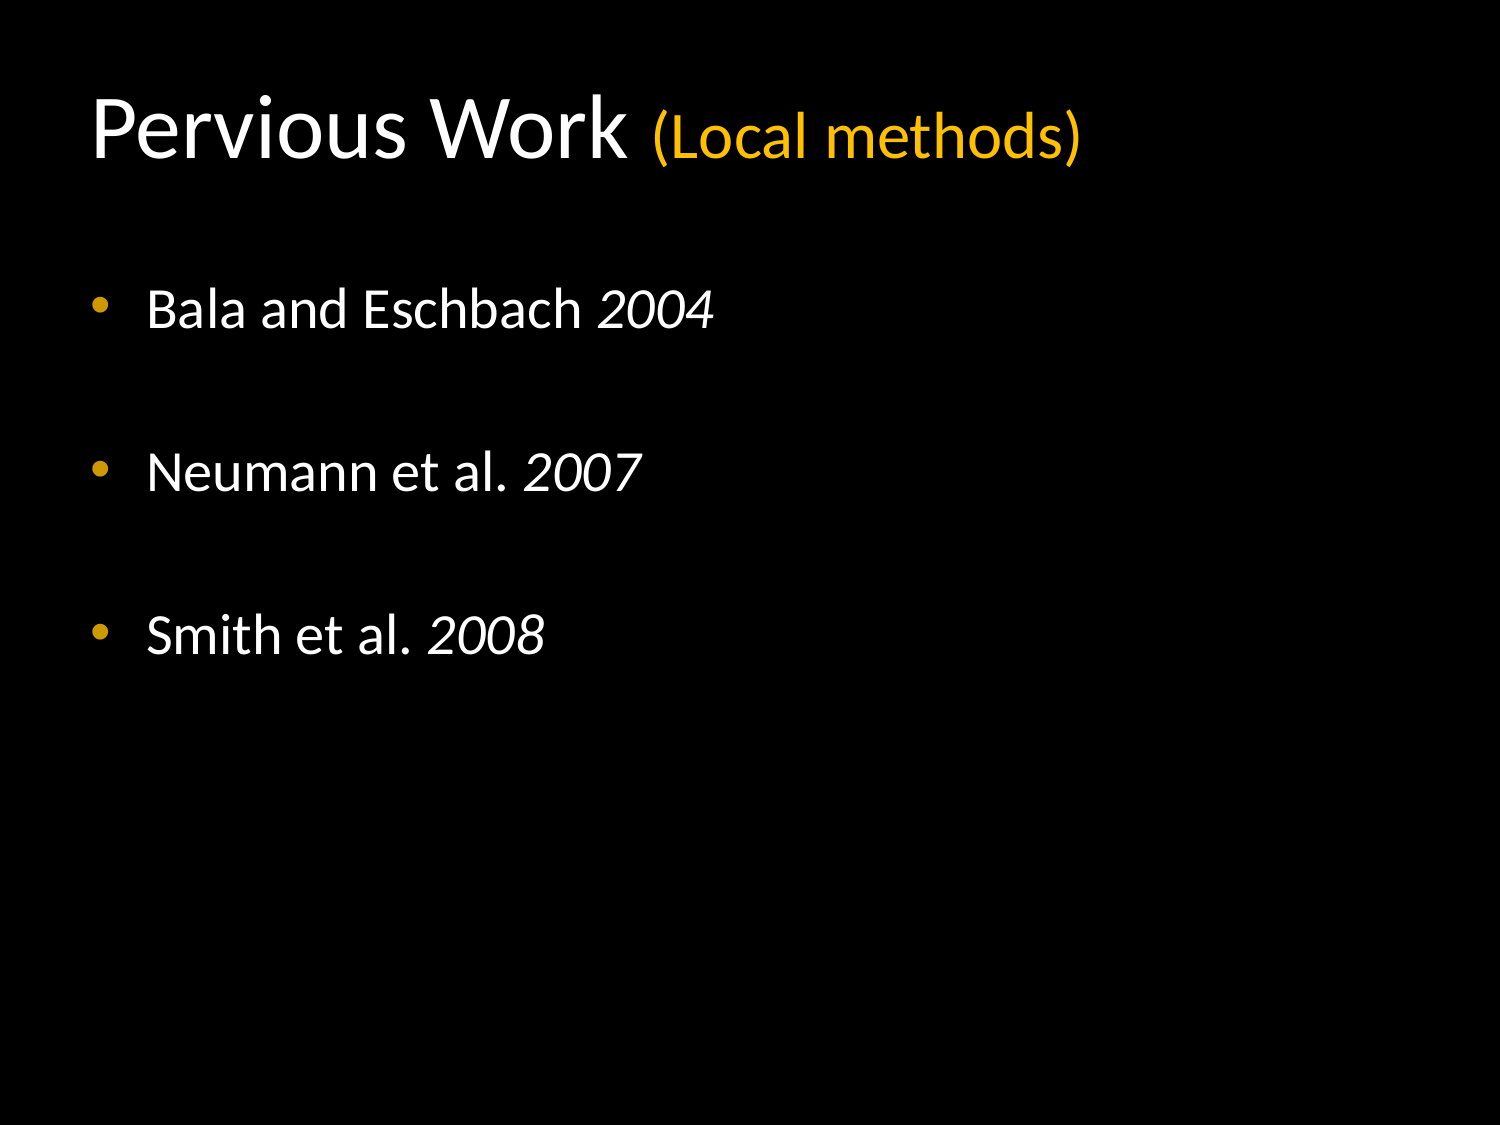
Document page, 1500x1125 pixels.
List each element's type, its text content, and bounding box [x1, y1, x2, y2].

title Pervious Work (Local methods) [75, 28, 1425, 217]
list Bala and Eschbach 2004 Neumann et al. 2007 Smith et al. 2008 [75, 262, 1425, 1005]
